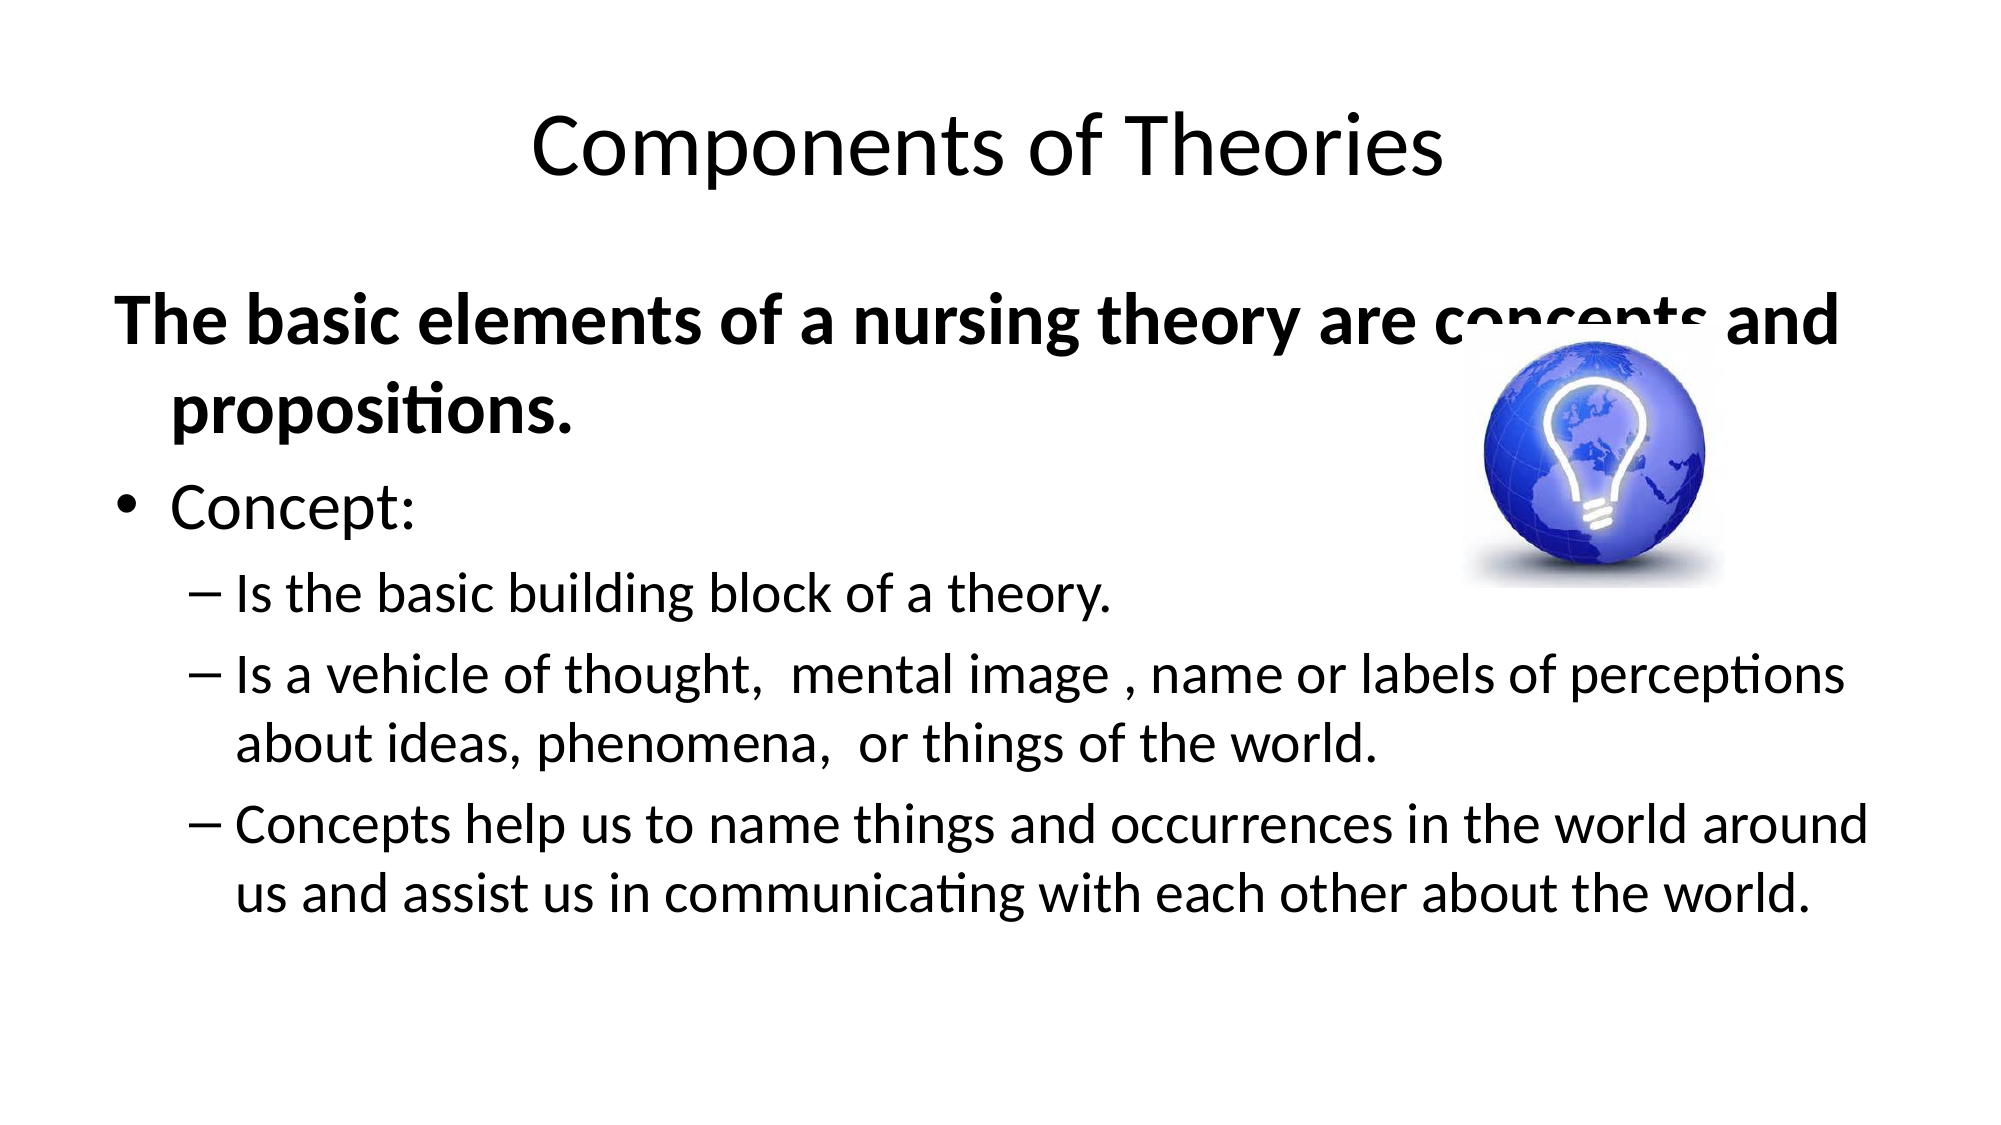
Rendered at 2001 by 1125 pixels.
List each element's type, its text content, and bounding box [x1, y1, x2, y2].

title Components of Theories [99, 45, 1900, 233]
picture [1462, 324, 1726, 588]
list The basic elements of a nursing theory are concepts and propositions. Concept: Is the basic building block of a theory. Is a vehicle of thought, mental image , name or labels of perceptions about ideas, phenomena, or things of the world. Concepts help us to name things and occurrences in the world around us and assist us in communicating with each other about the world. [99, 262, 1900, 1005]
